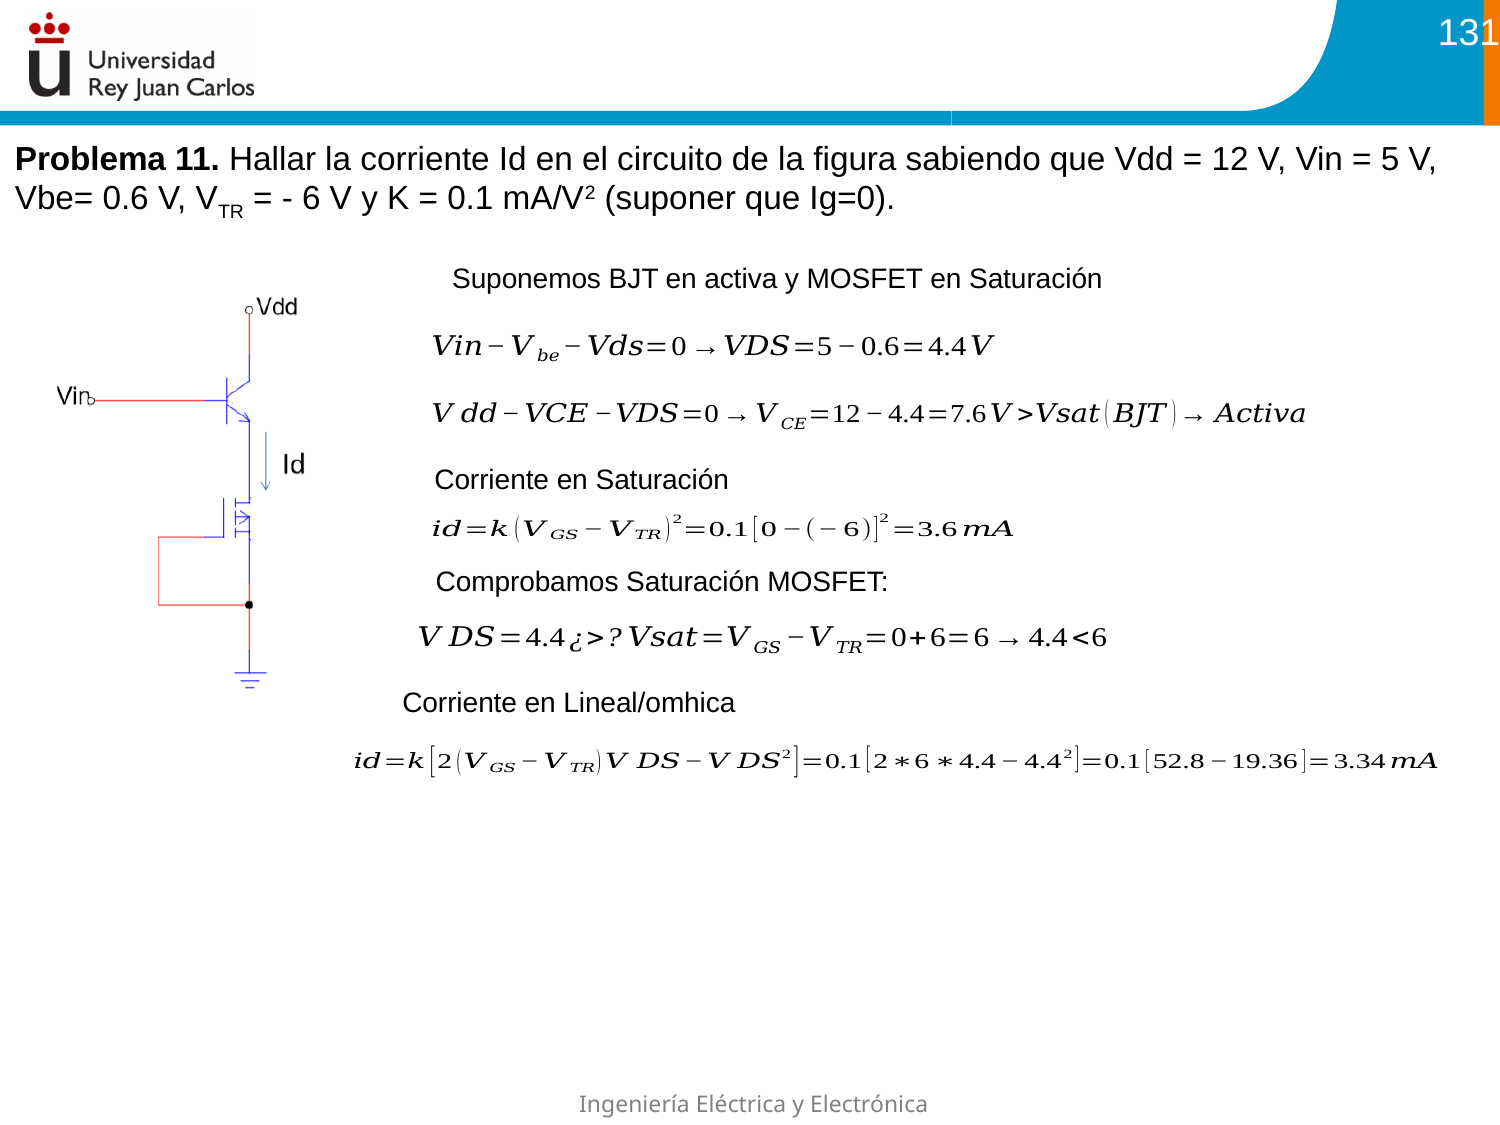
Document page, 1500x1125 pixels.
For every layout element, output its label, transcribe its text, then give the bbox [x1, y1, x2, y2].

text_box Suponemos BJT en activa y MOSFET en Saturación [437, 253, 1118, 302]
text_box Corriente en Lineal/omhica [387, 677, 751, 726]
text_box Comprobamos Saturación MOSFET: [420, 555, 904, 605]
text_box Corriente en Saturación [419, 454, 745, 503]
slide_number 131 [1423, 0, 1500, 75]
text_box Problema 11. Hallar la corriente Id en el circuito de la figura sabiendo que Vdd = 12 V, Vin = 5 V, Vbe= 0.6 V, VTR = - 6 V y K = 0.1 mA/V2 (suponer que Ig=0). [0, 129, 1464, 230]
picture [29, 12, 254, 101]
picture [34, 275, 354, 702]
